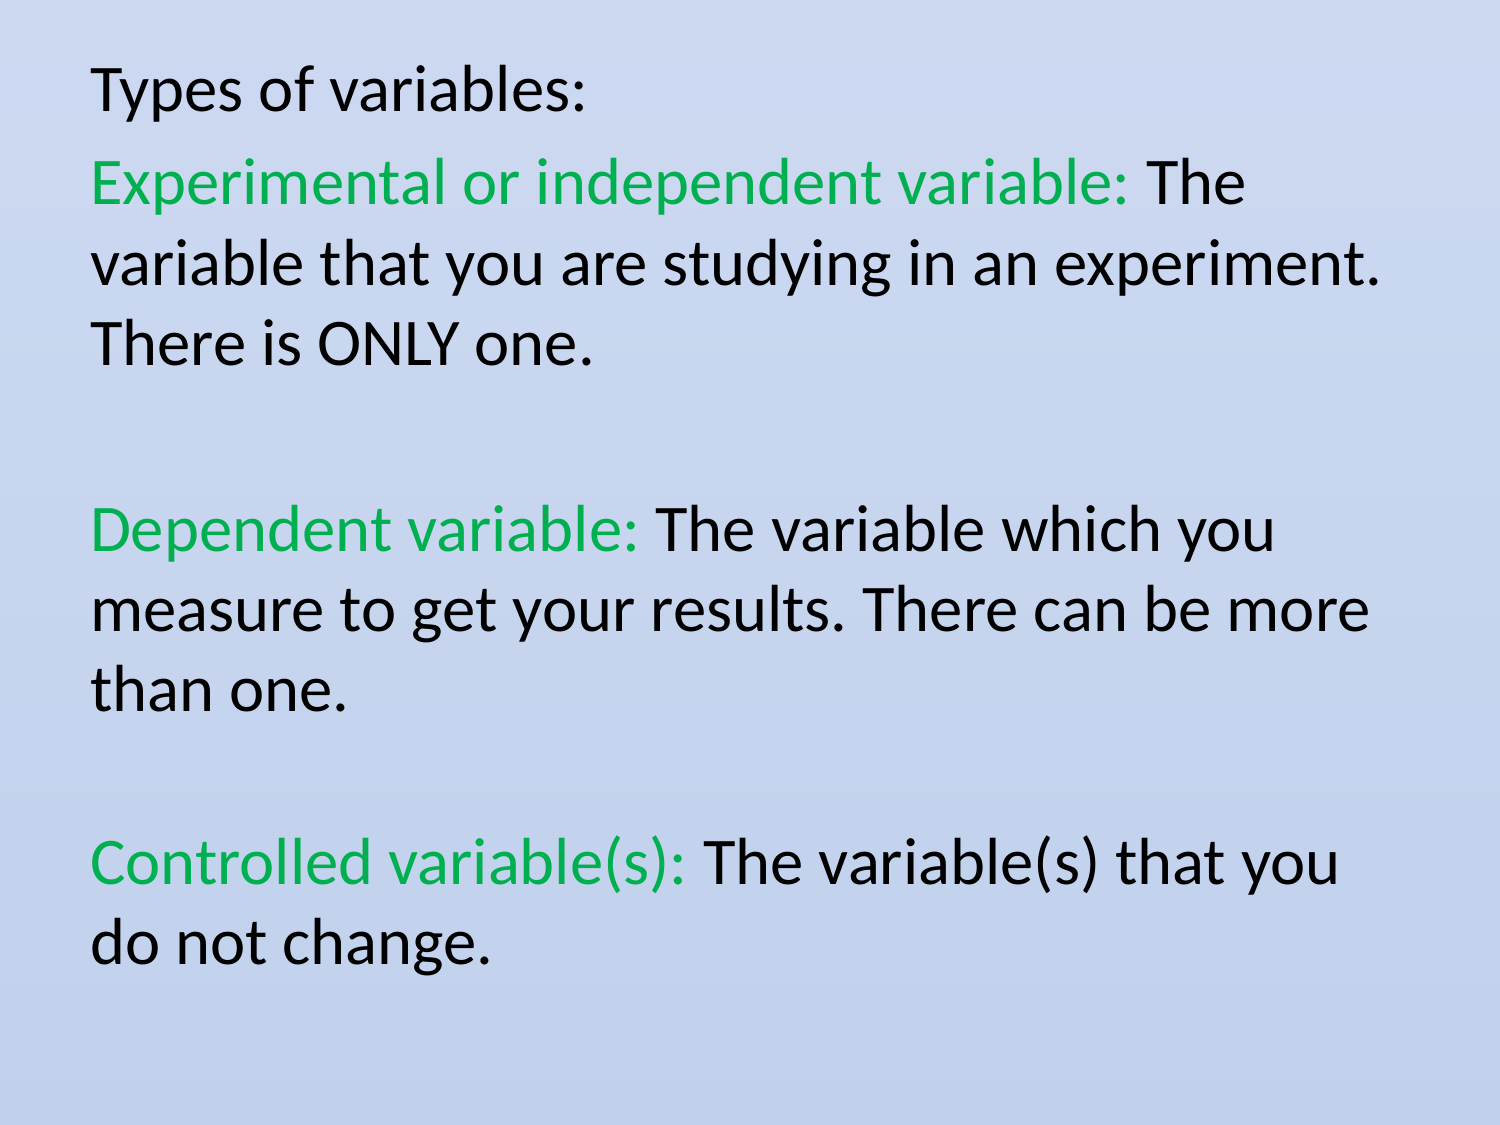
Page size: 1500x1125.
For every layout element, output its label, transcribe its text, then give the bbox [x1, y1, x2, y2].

list Types of variables: Experimental or independent variable: The variable that you are studying in an experiment. There is ONLY one. Dependent variable: The variable which you measure to get your results. There can be more than one. Controlled variable(s): The variable(s) that you do not change. [75, 37, 1425, 1063]
